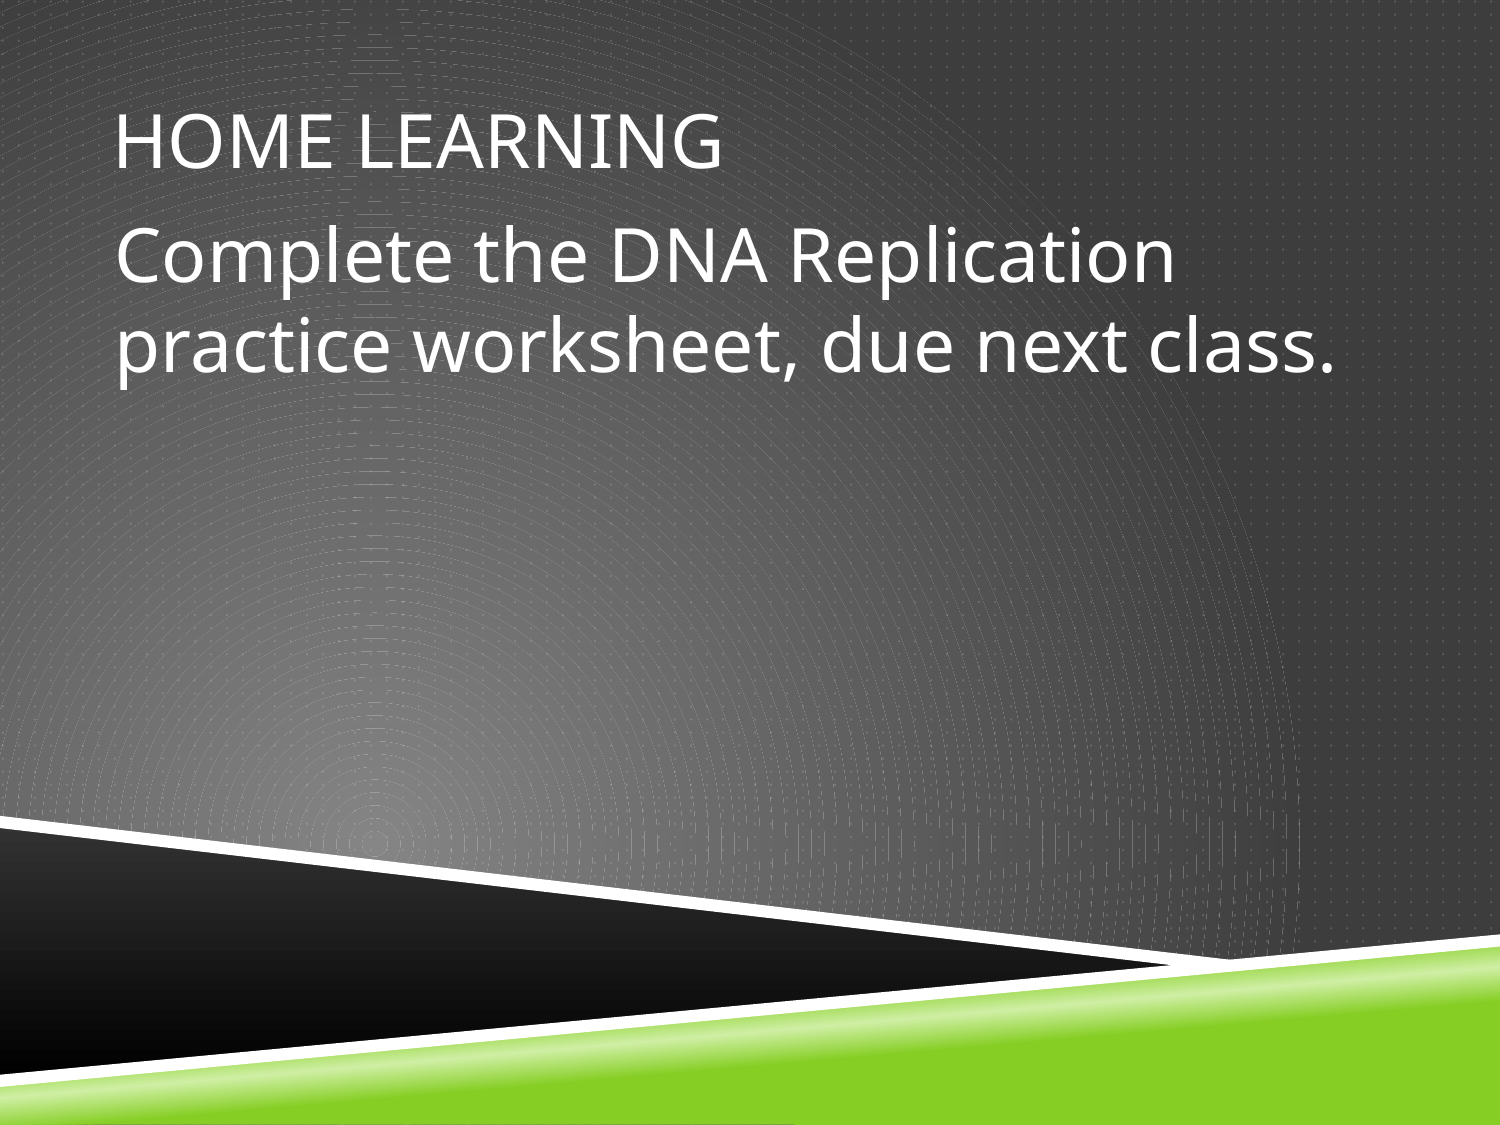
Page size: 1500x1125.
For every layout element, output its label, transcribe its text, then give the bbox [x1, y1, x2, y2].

title Home Learning [112, 45, 1388, 199]
text_box Complete the DNA Replication practice worksheet, due next class. [99, 199, 1463, 395]
